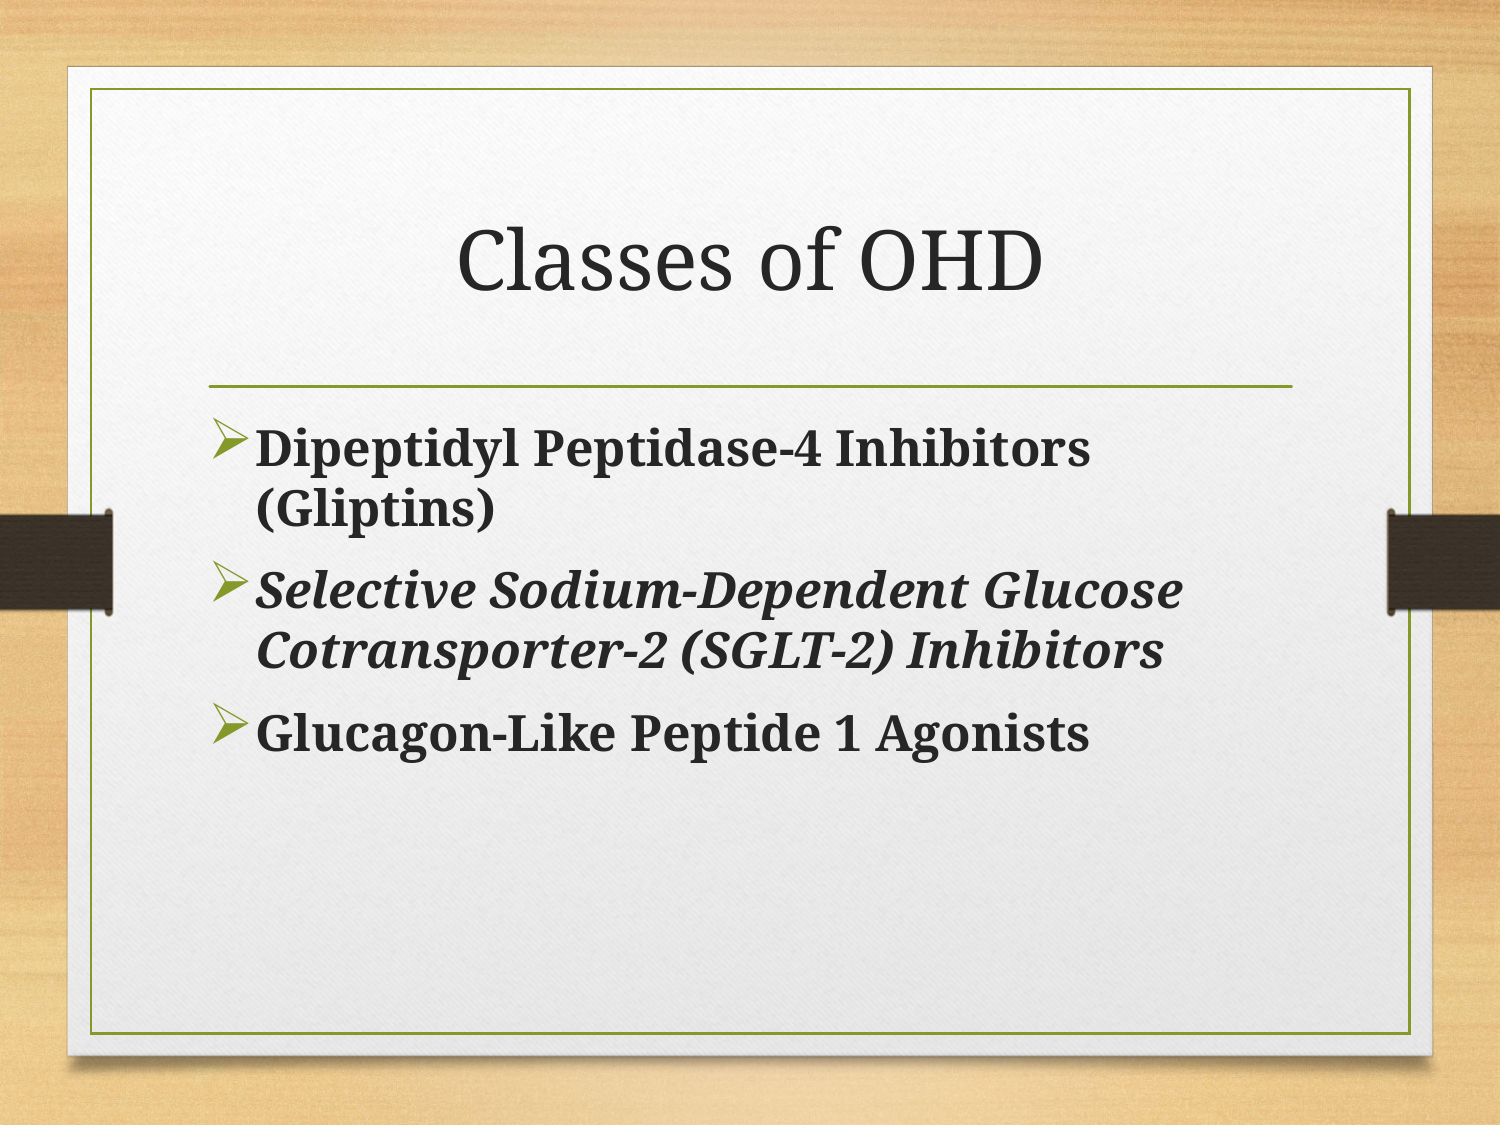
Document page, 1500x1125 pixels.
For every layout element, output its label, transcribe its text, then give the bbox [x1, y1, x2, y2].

picture [0, 0, 1500, 1125]
list Dipeptidyl Peptidase-4 Inhibitors (Gliptins) Selective Sodium-Dependent Glucose Cotransporter-2 (SGLT-2) Inhibitors Glucagon-Like Peptide 1 Agonists [193, 408, 1309, 974]
title Classes of OHD [193, 150, 1309, 365]
